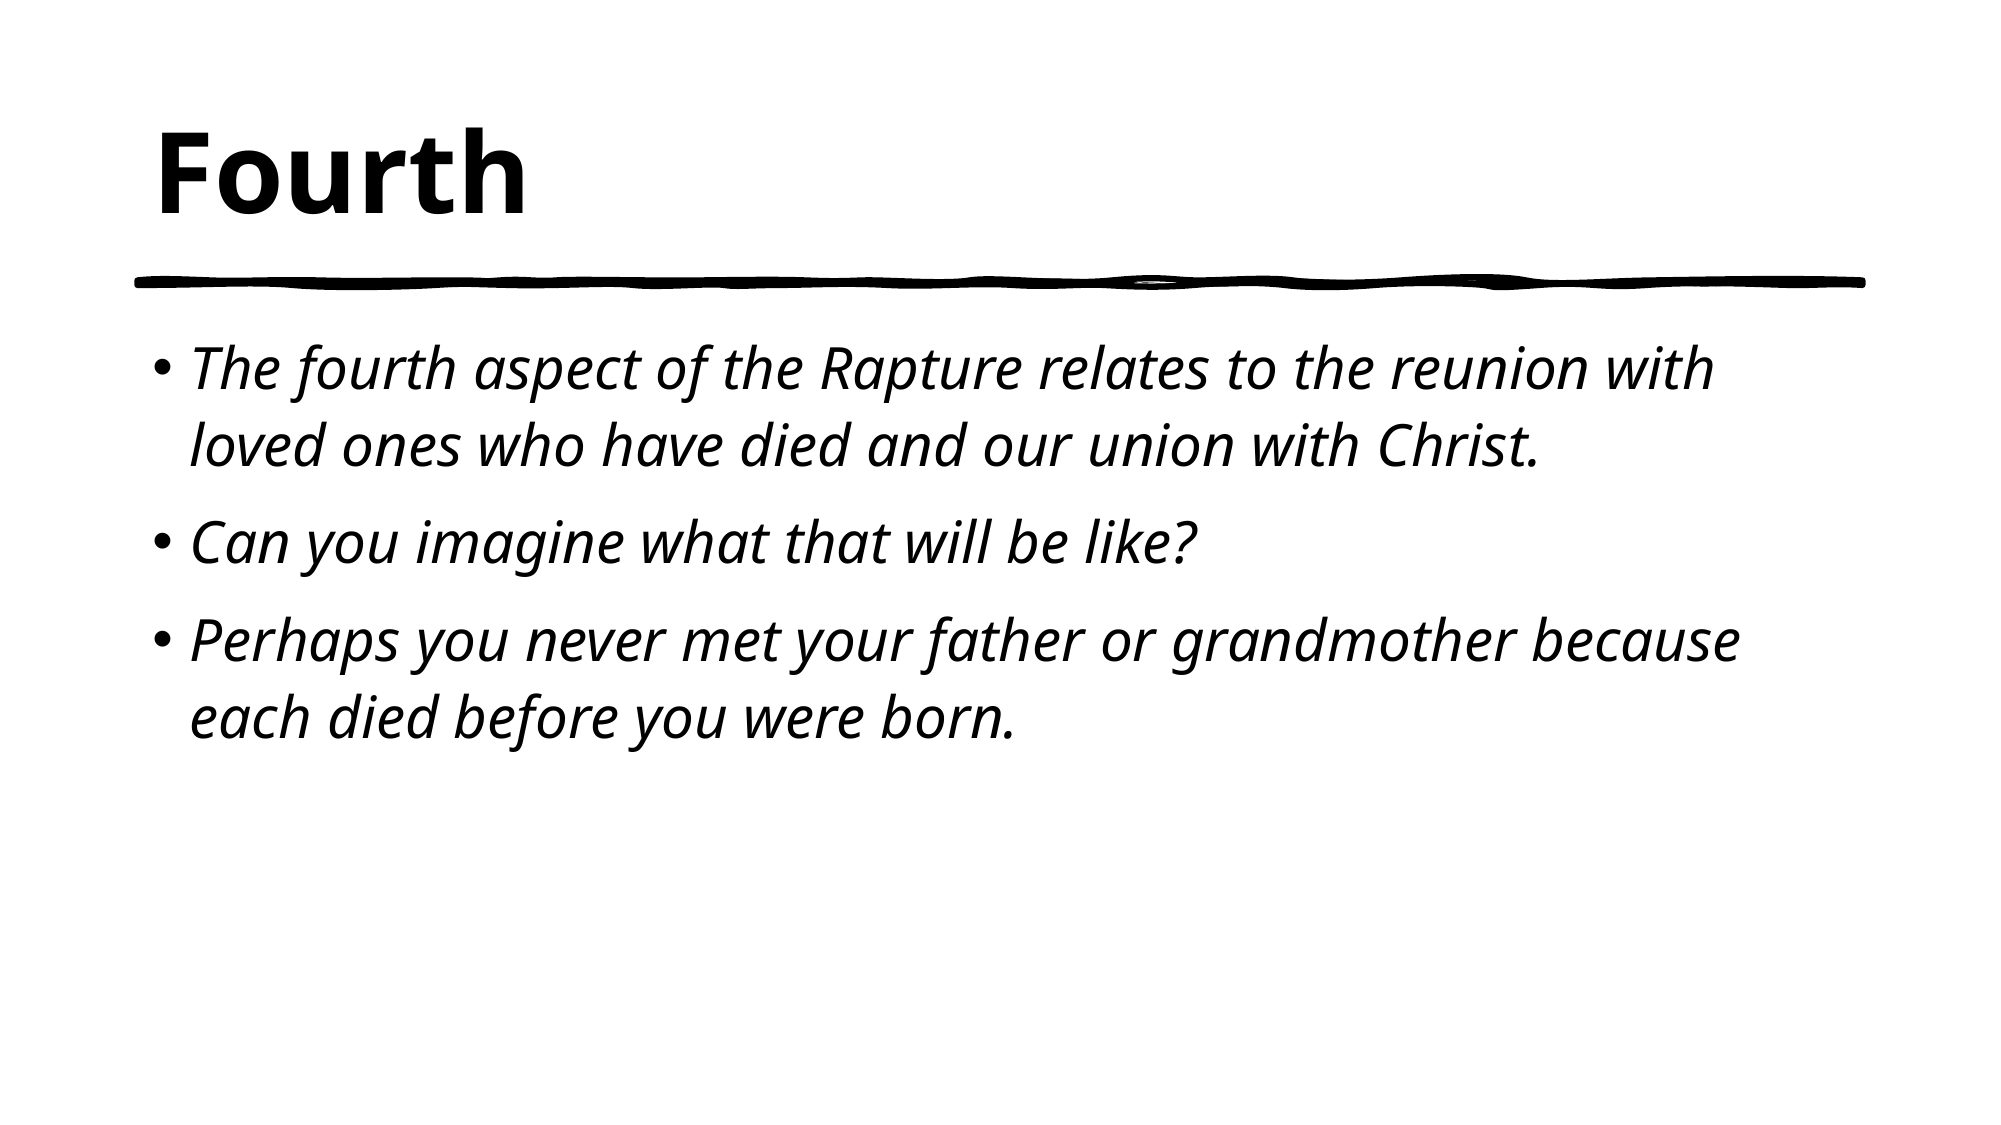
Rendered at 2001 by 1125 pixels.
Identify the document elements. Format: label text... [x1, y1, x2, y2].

title Fourth [137, 59, 1863, 278]
list The fourth aspect of the Rapture relates to the reunion with loved ones who have died and our union with Christ. Can you imagine what that will be like? Perhaps you never met your father or grandmother because each died before you were born. [137, 316, 1863, 1014]
